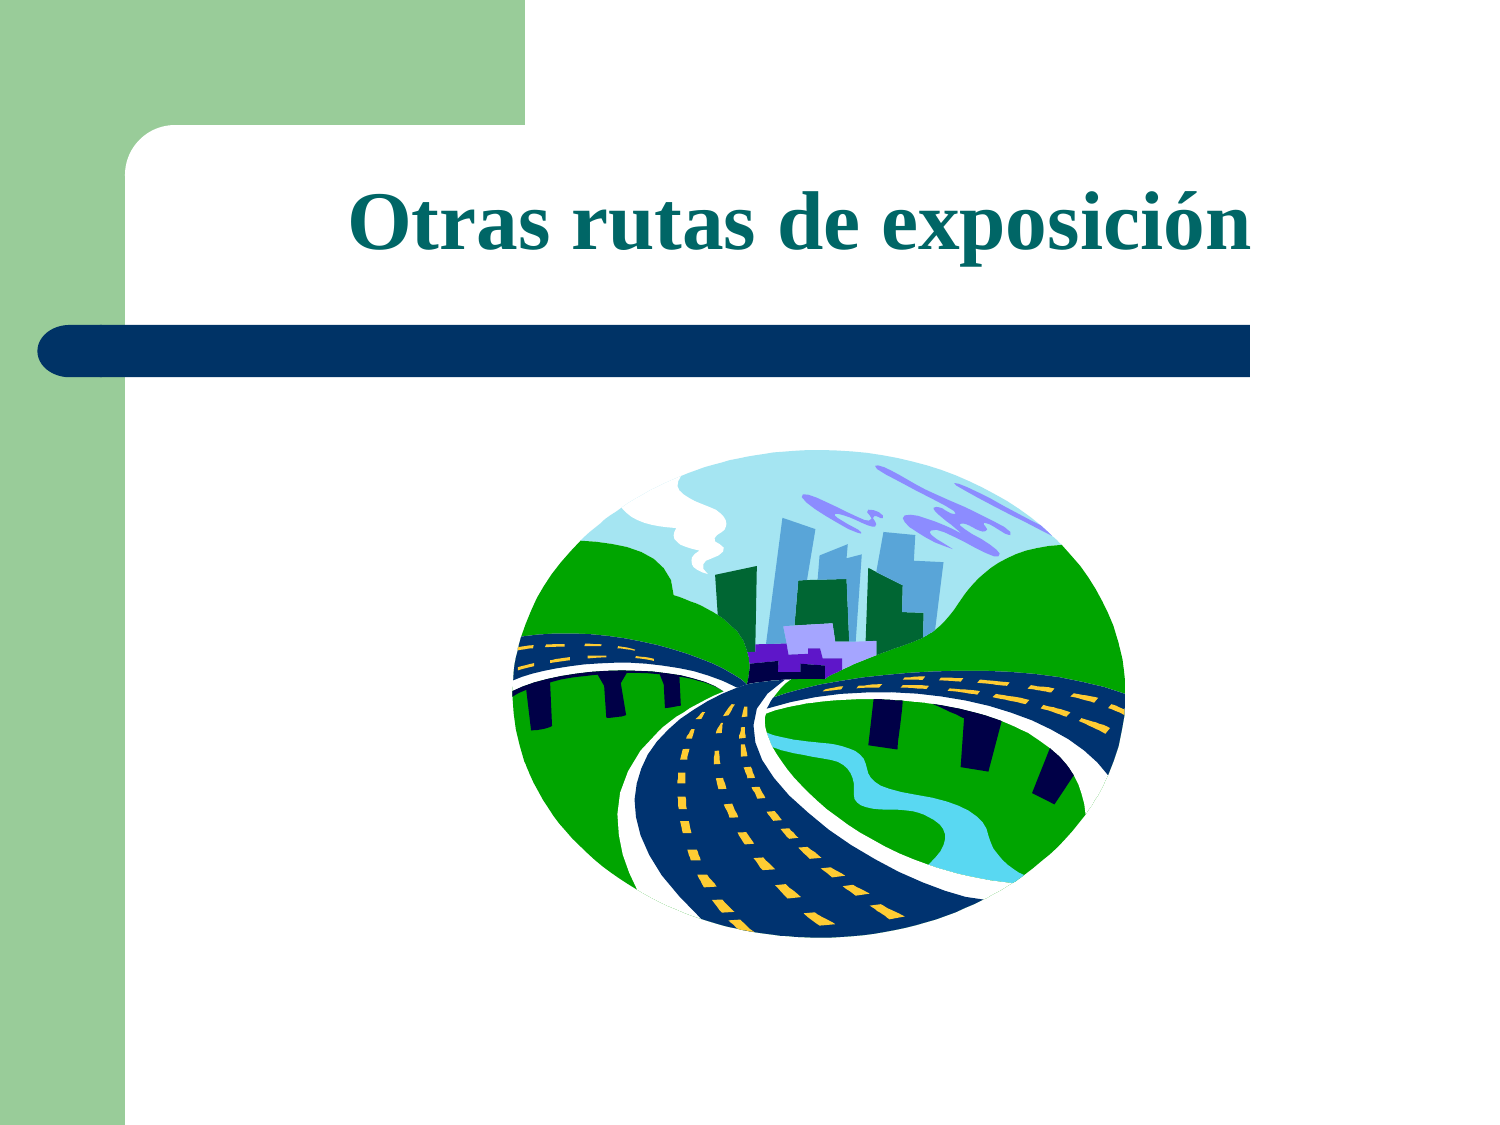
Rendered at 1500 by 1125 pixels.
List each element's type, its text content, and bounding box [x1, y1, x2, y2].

picture [512, 449, 1125, 938]
title Otras rutas de exposición [99, 174, 1500, 275]
